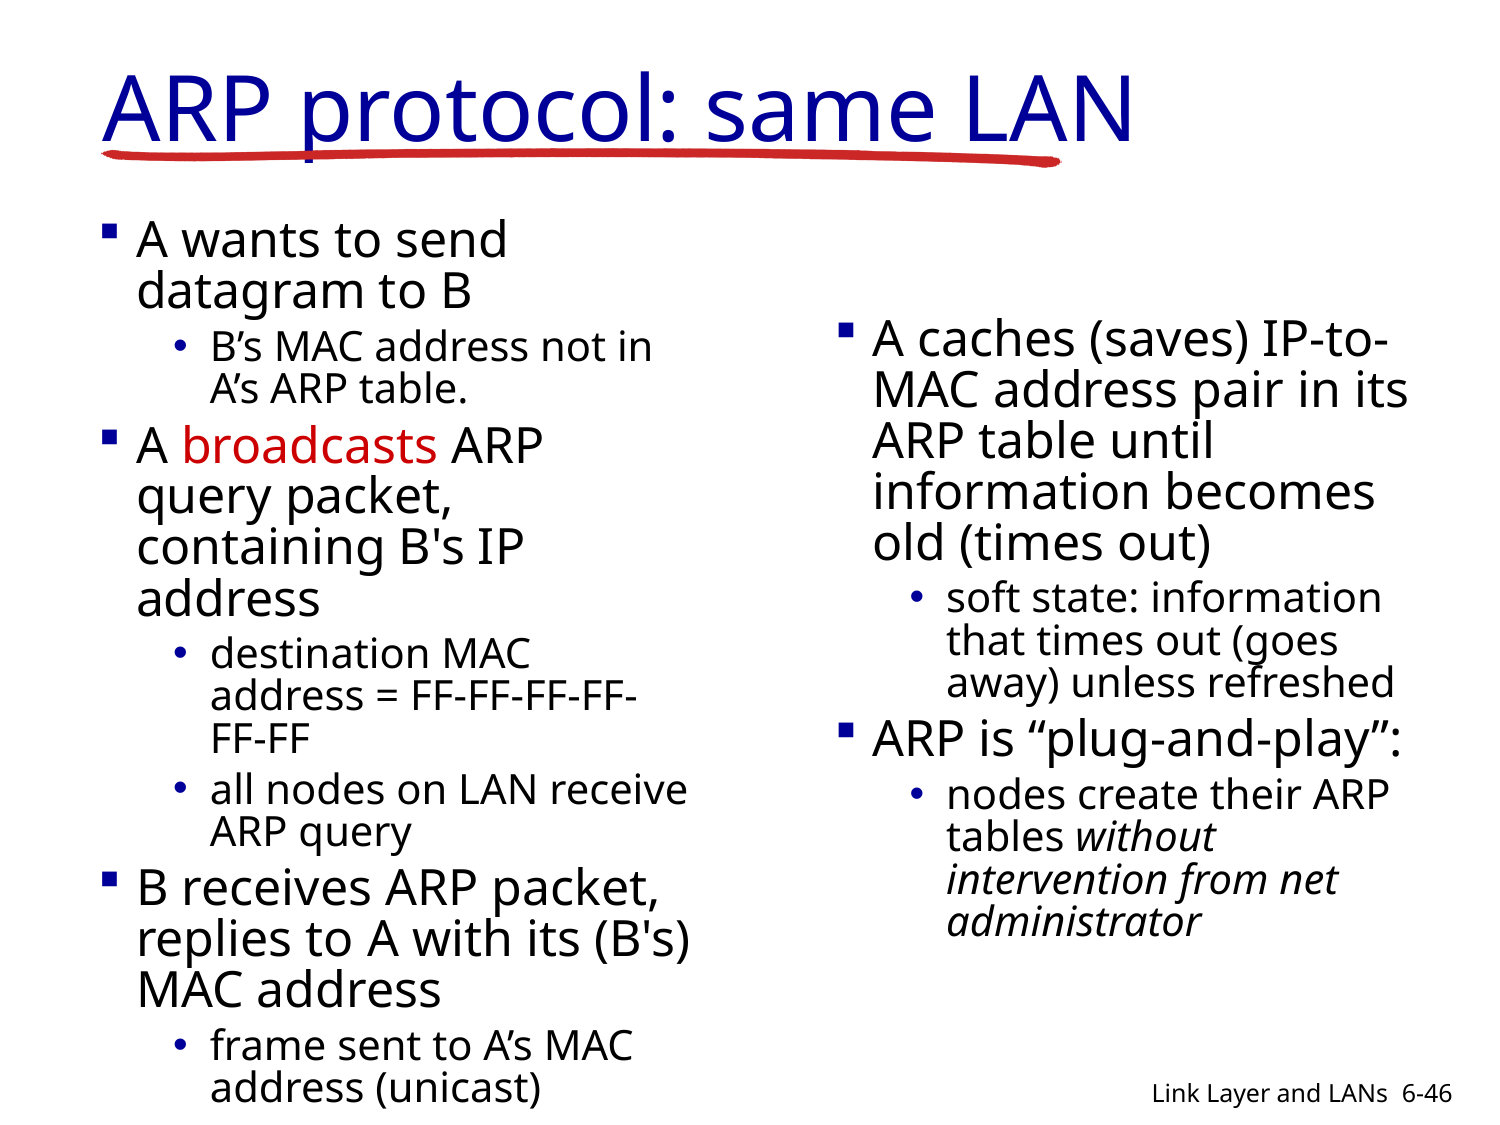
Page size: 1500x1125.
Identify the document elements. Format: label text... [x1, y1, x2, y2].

list A wants to send datagram to B B’s MAC address not in A’s ARP table. A broadcasts ARP query packet, containing B's IP address destination MAC address = FF-FF-FF-FF-FF-FF all nodes on LAN receive ARP query B receives ARP packet, replies to A with its (B's) MAC address frame sent to A’s MAC address (unicast) [83, 209, 709, 973]
title ARP protocol: same LAN [87, 10, 1363, 199]
slide_number 6-46 [1387, 1069, 1478, 1115]
list A caches (saves) IP-to-MAC address pair in its ARP table until information becomes old (times out) soft state: information that times out (goes away) unless refreshed ARP is “plug-and-play”: nodes create their ARP tables without intervention from net administrator [819, 308, 1445, 1071]
footer Link Layer and LANs [1045, 1069, 1404, 1110]
picture [97, 143, 1073, 173]
